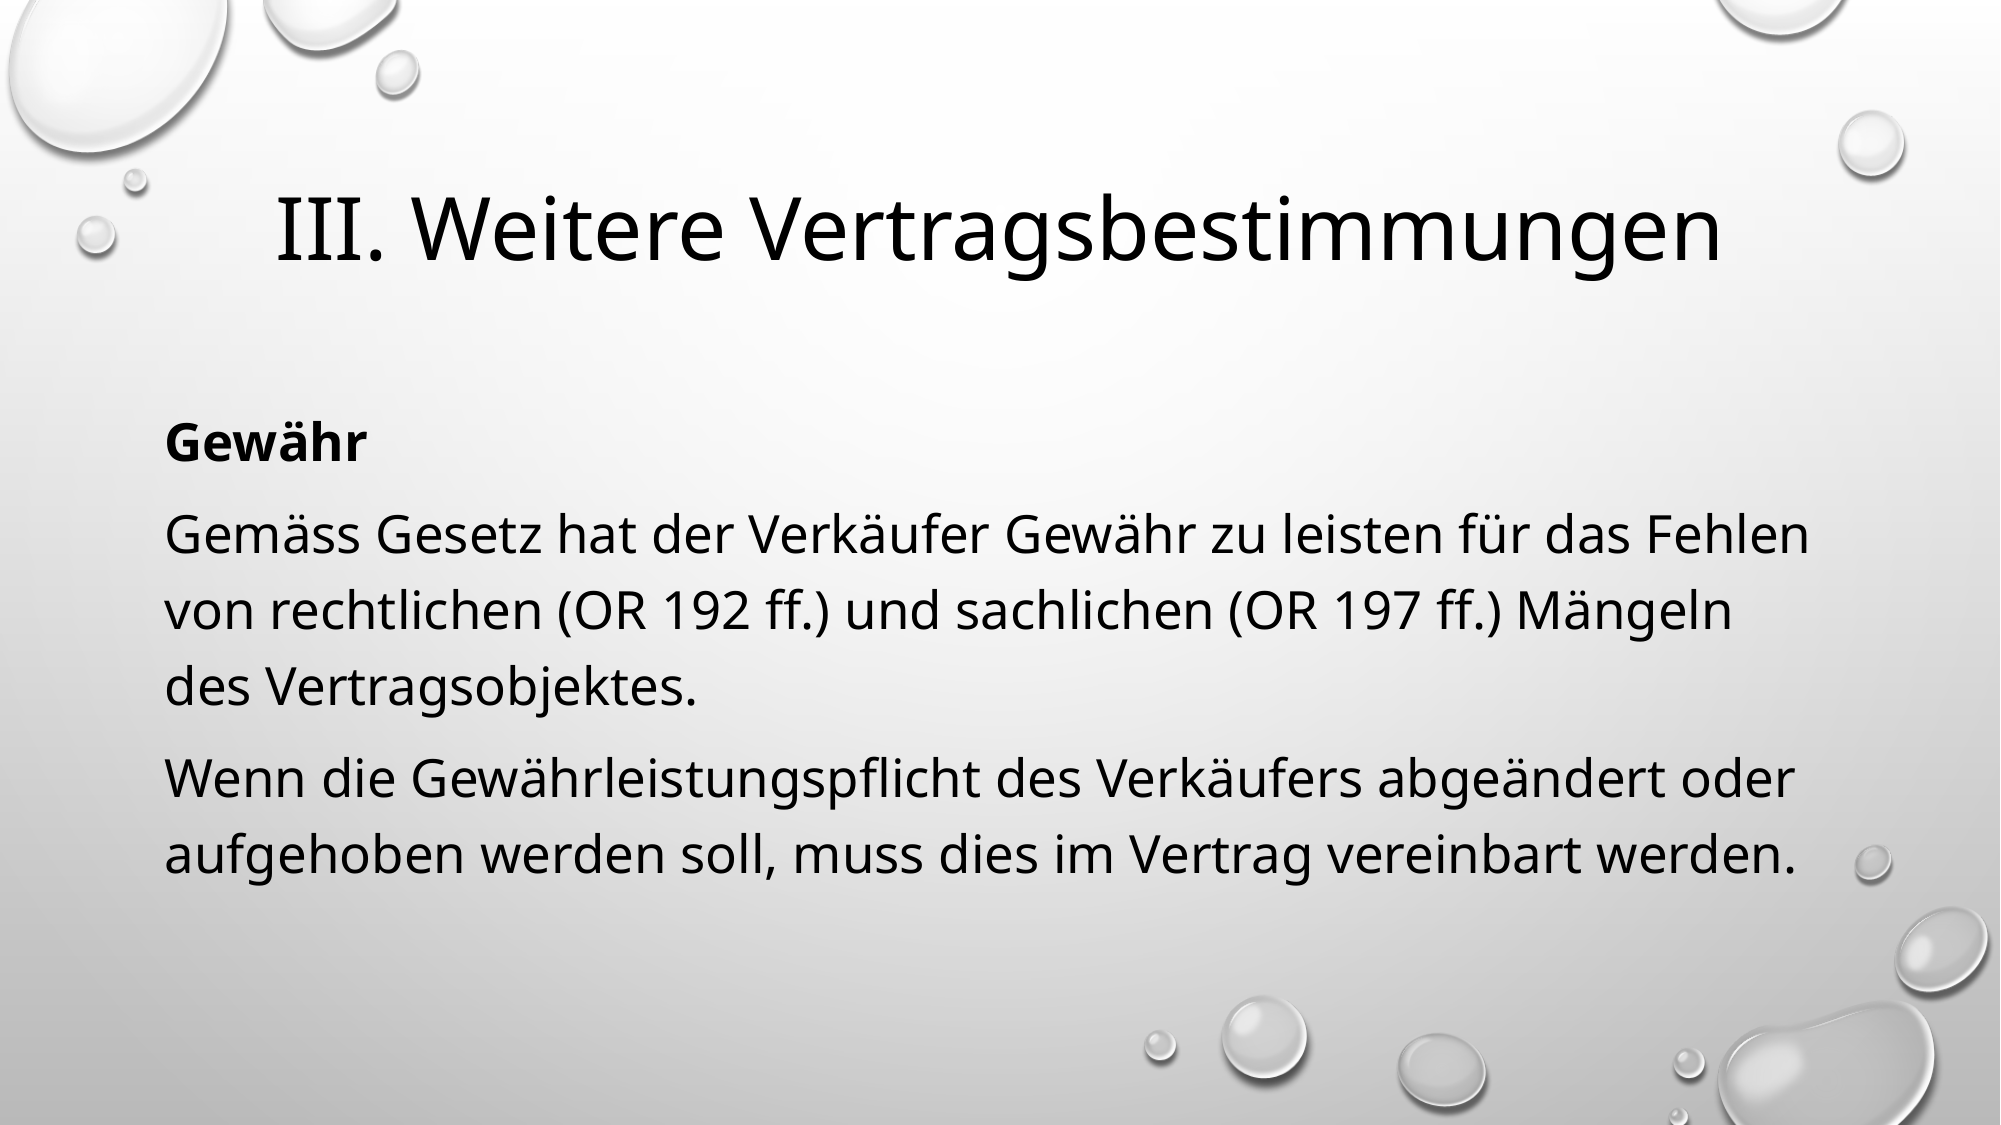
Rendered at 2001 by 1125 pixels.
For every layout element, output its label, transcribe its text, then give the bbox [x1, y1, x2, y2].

title III. Weitere Vertragsbestimmungen [149, 101, 1851, 364]
picture [0, 0, 2000, 1125]
list Gewähr Gemäss Gesetz hat der Verkäufer Gewähr zu leisten für das Fehlen von rechtlichen (OR 192 ff.) und sachlichen (OR 197 ff.) Mängeln des Vertragsobjektes. Wenn die Gewährleistungspflicht des Verkäufers abgeändert oder aufgehoben werden soll, muss dies im Vertrag vereinbart werden. [149, 388, 1850, 950]
